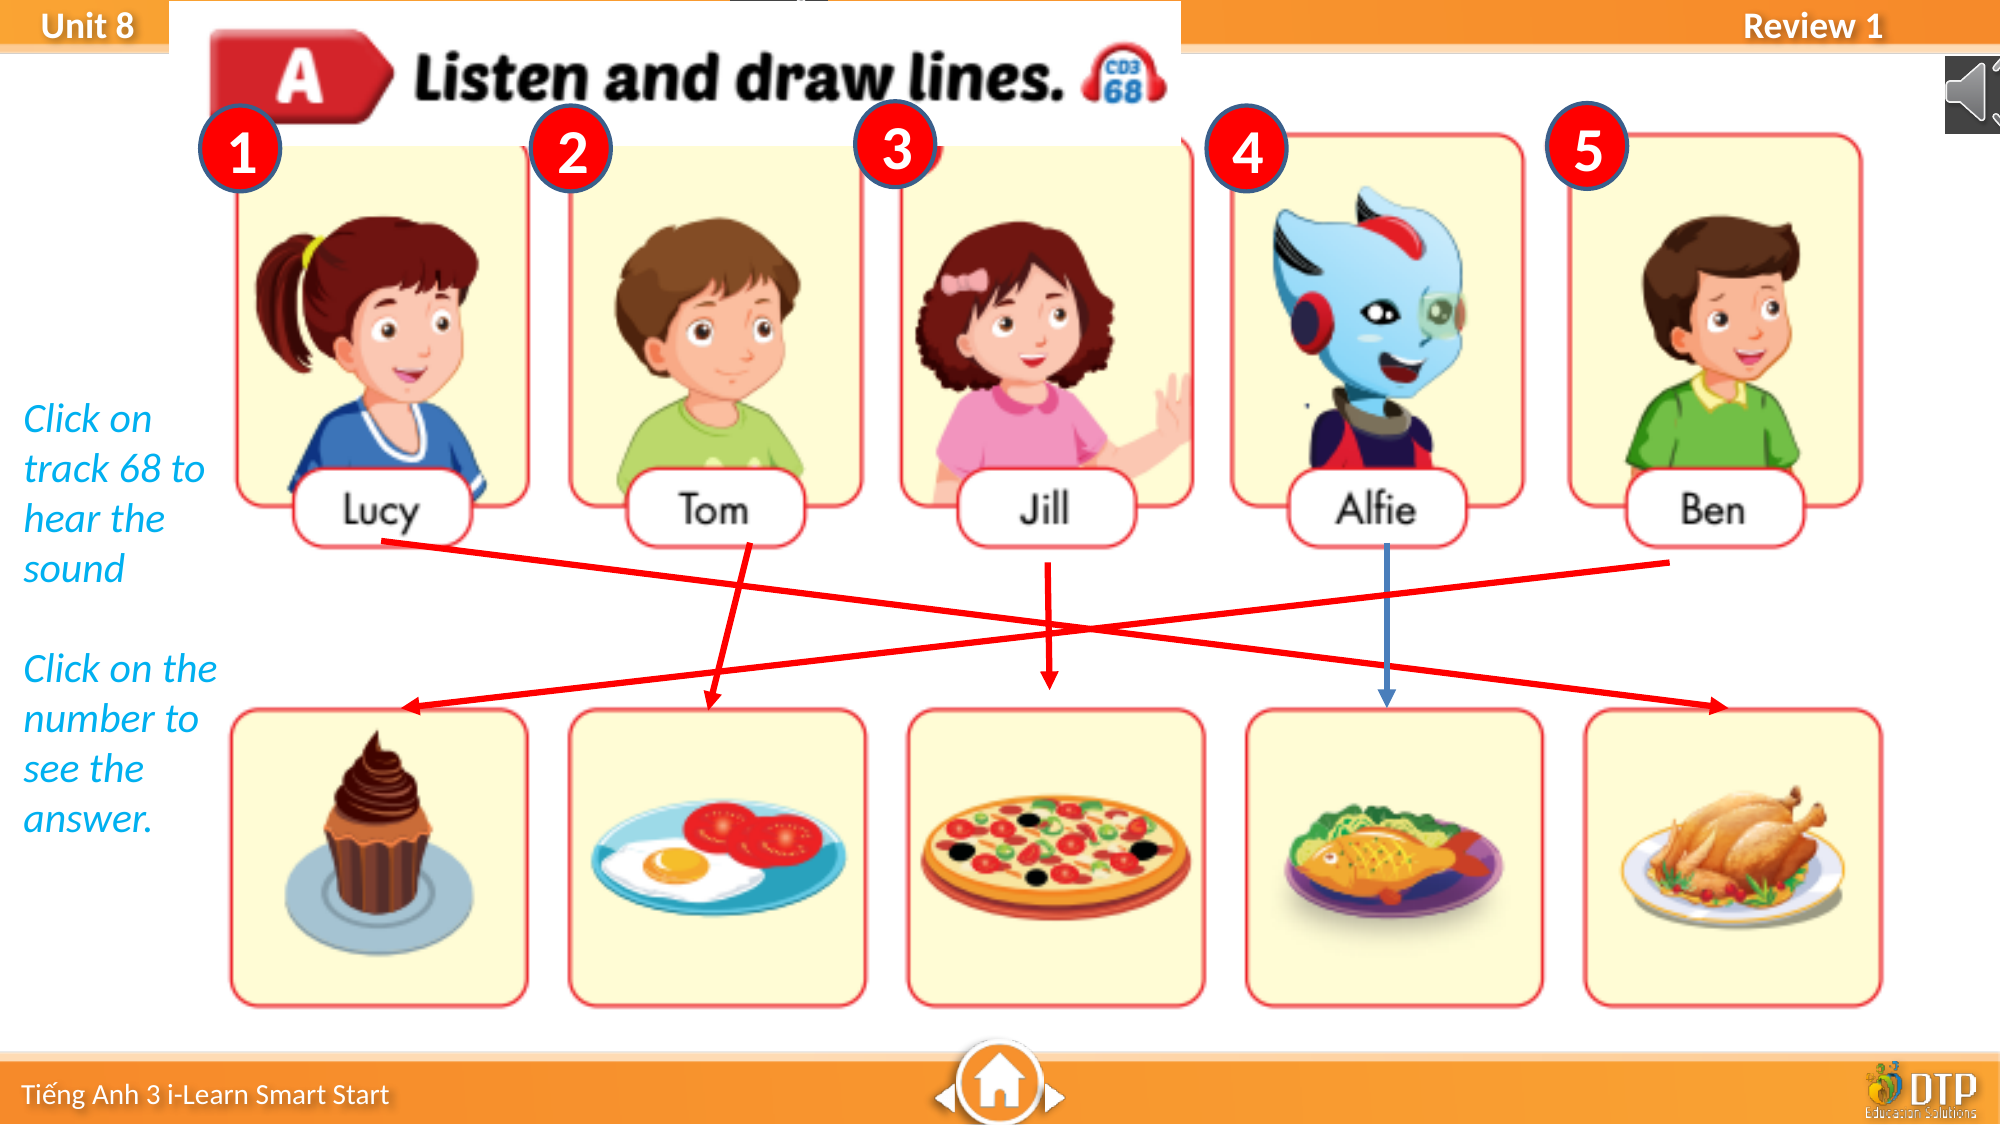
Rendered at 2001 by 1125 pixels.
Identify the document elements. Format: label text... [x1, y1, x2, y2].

picture [0, 0, 2000, 1125]
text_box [380, 540, 1729, 709]
text_box 5 [1571, 100, 1603, 104]
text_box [400, 562, 1670, 709]
text_box Click on track 68 to hear the sound Click on the number to see the answer. [8, 383, 252, 849]
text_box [707, 542, 751, 560]
